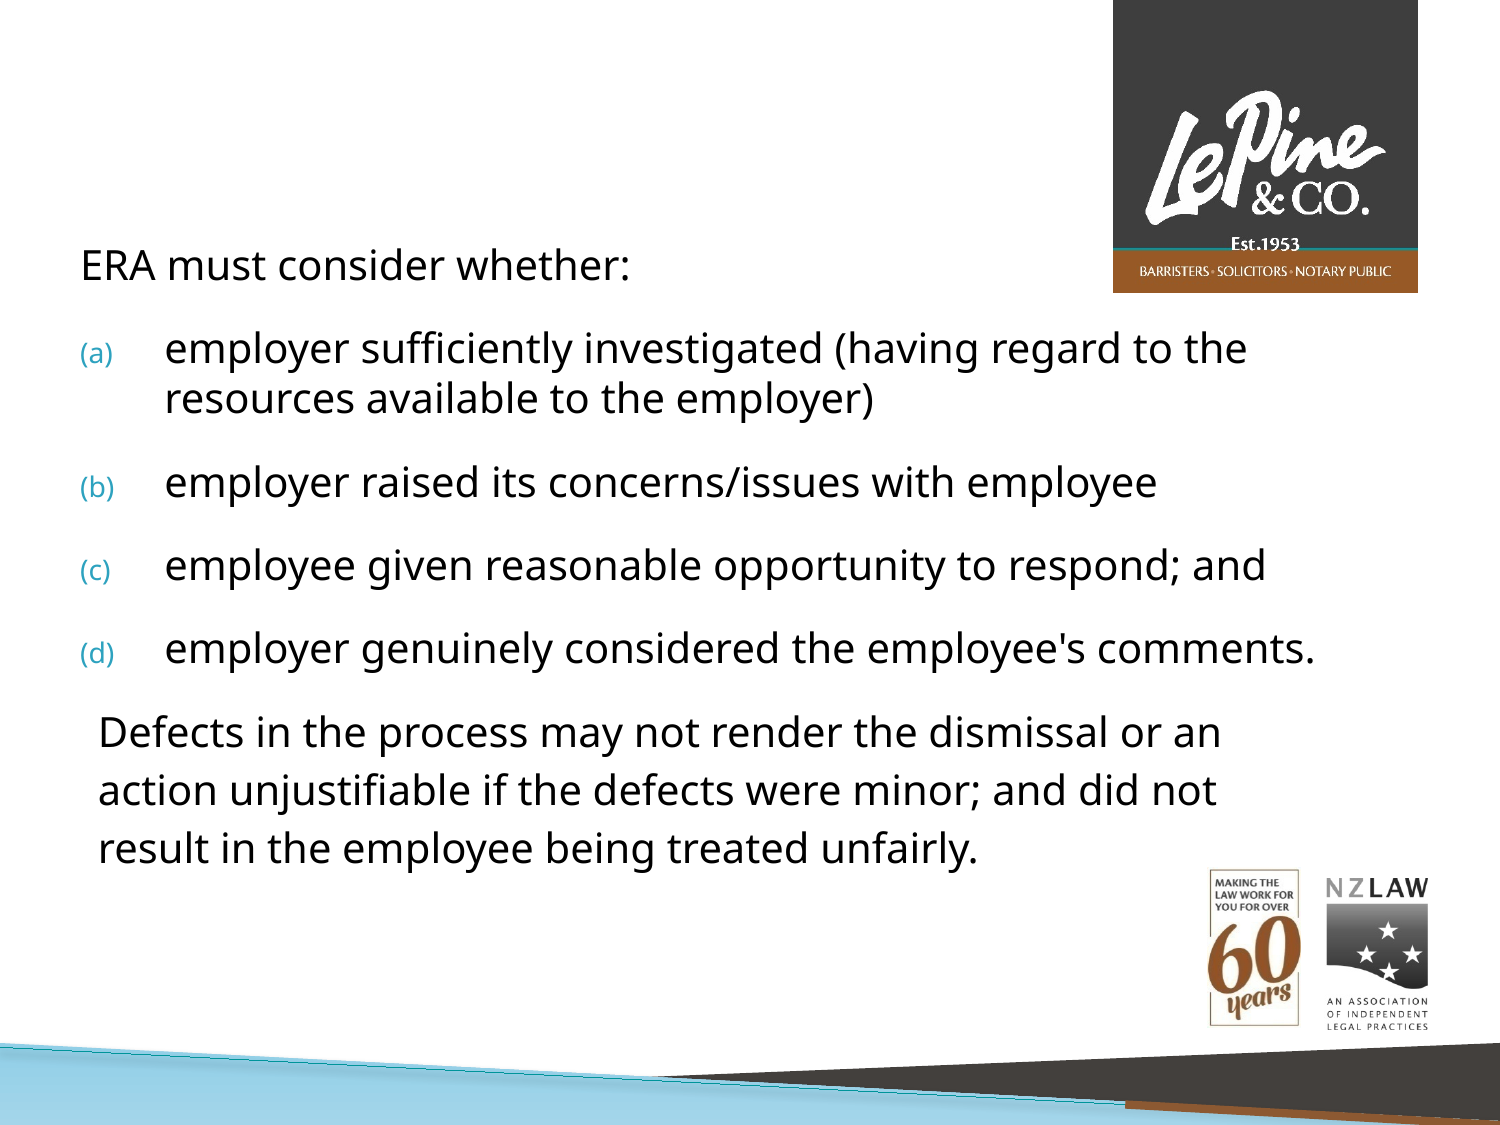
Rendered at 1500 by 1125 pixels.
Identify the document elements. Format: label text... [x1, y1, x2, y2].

picture [1206, 866, 1301, 1029]
picture [1323, 878, 1428, 1030]
list ERA must consider whether: employer sufficiently investigated (having regard to the resources available to the employer) employer raised its concerns/issues with employee employee given reasonable opportunity to respond; and employer genuinely considered the employee's comments. Defects in the process may not render the dismissal or an action unjustifiable if the defects were minor; and did not result in the employee being treated unfairly. [64, 231, 1353, 927]
picture [1113, 0, 1419, 293]
